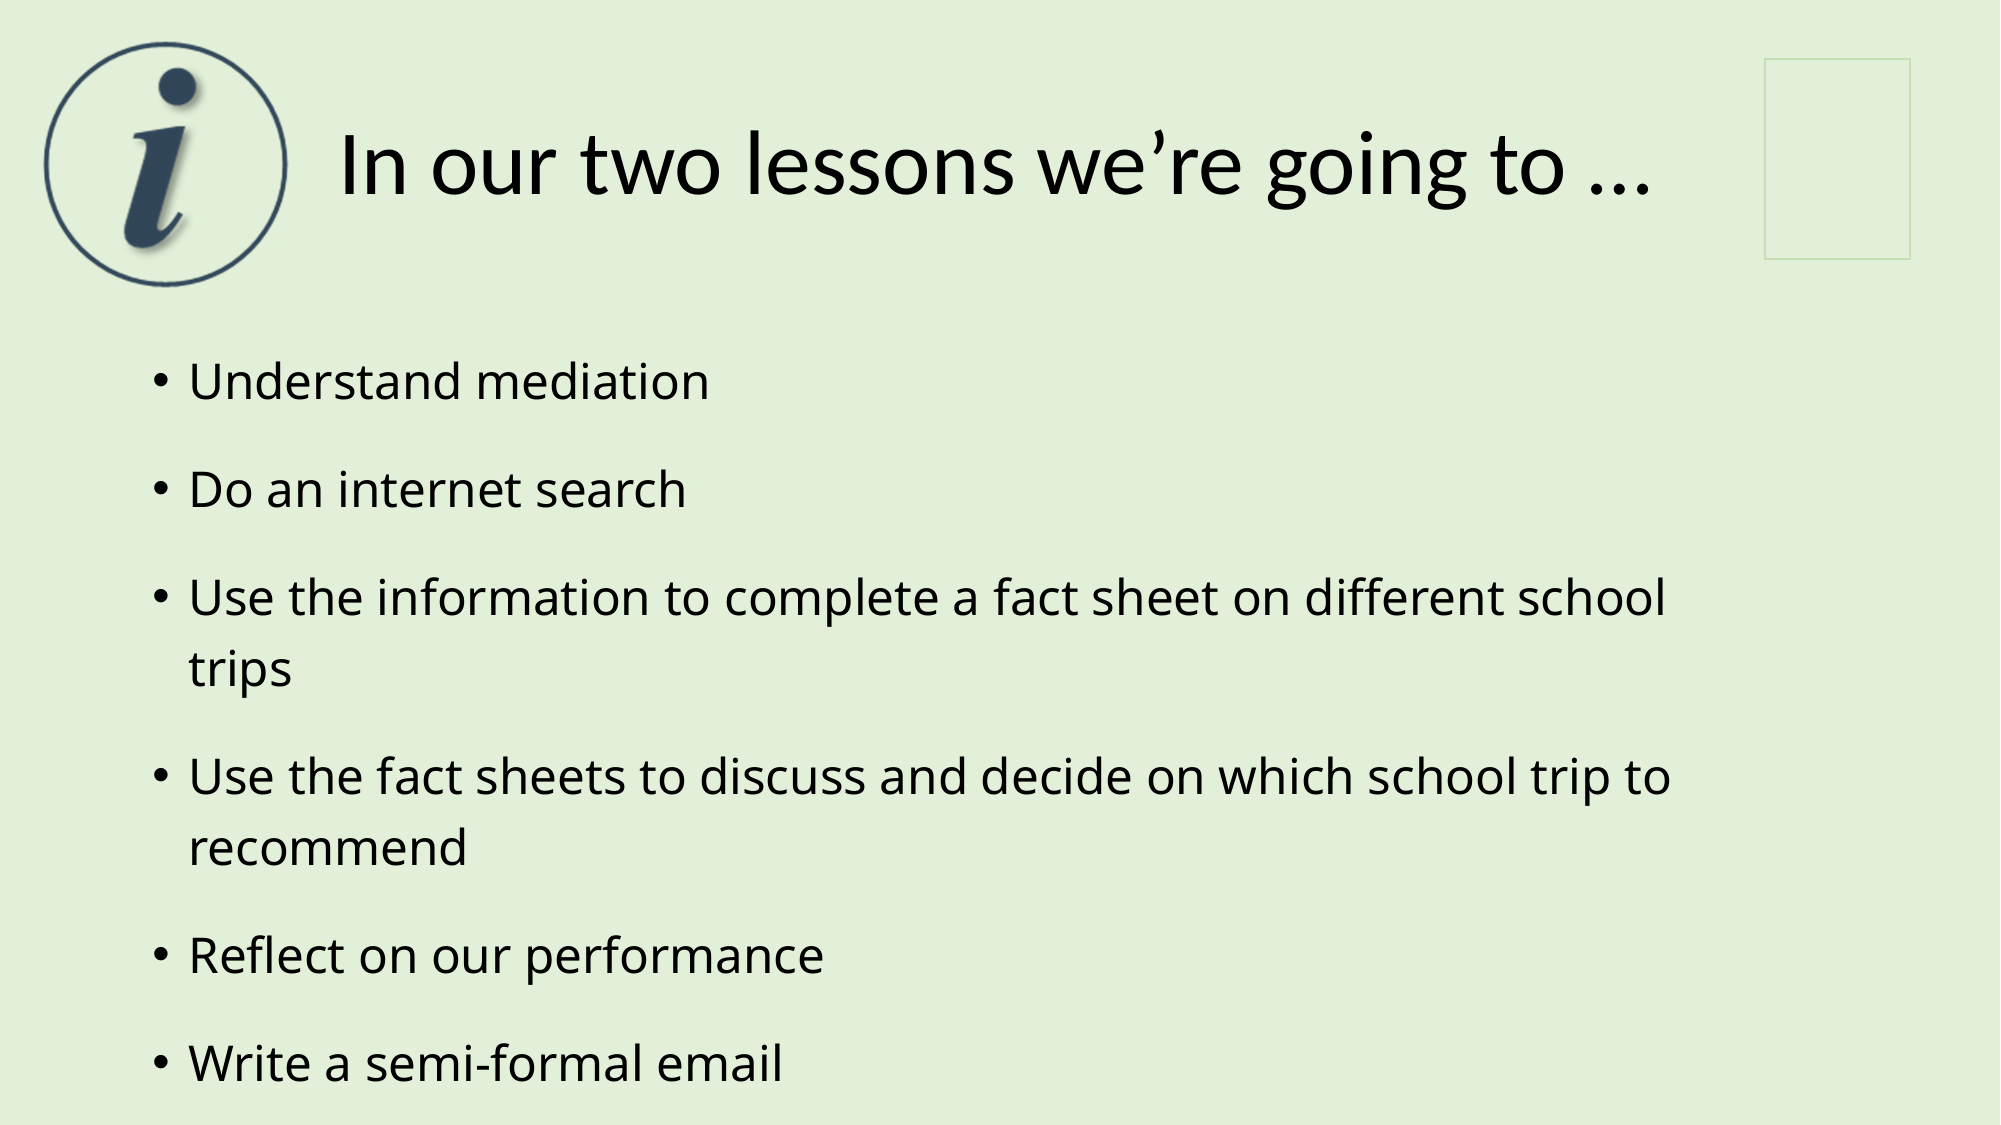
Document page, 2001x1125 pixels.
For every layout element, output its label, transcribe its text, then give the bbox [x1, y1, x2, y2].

list Understand mediation Do an internet search Use the information to complete a fact sheet on different school trips Use the fact sheets to discuss and decide on which school trip to recommend Reflect on our performance Write a semi-formal email [137, 330, 1711, 1100]
picture [43, 30, 290, 300]
text_box [1764, 58, 1911, 260]
title In our two lessons we’re going to … [323, 56, 1978, 274]
